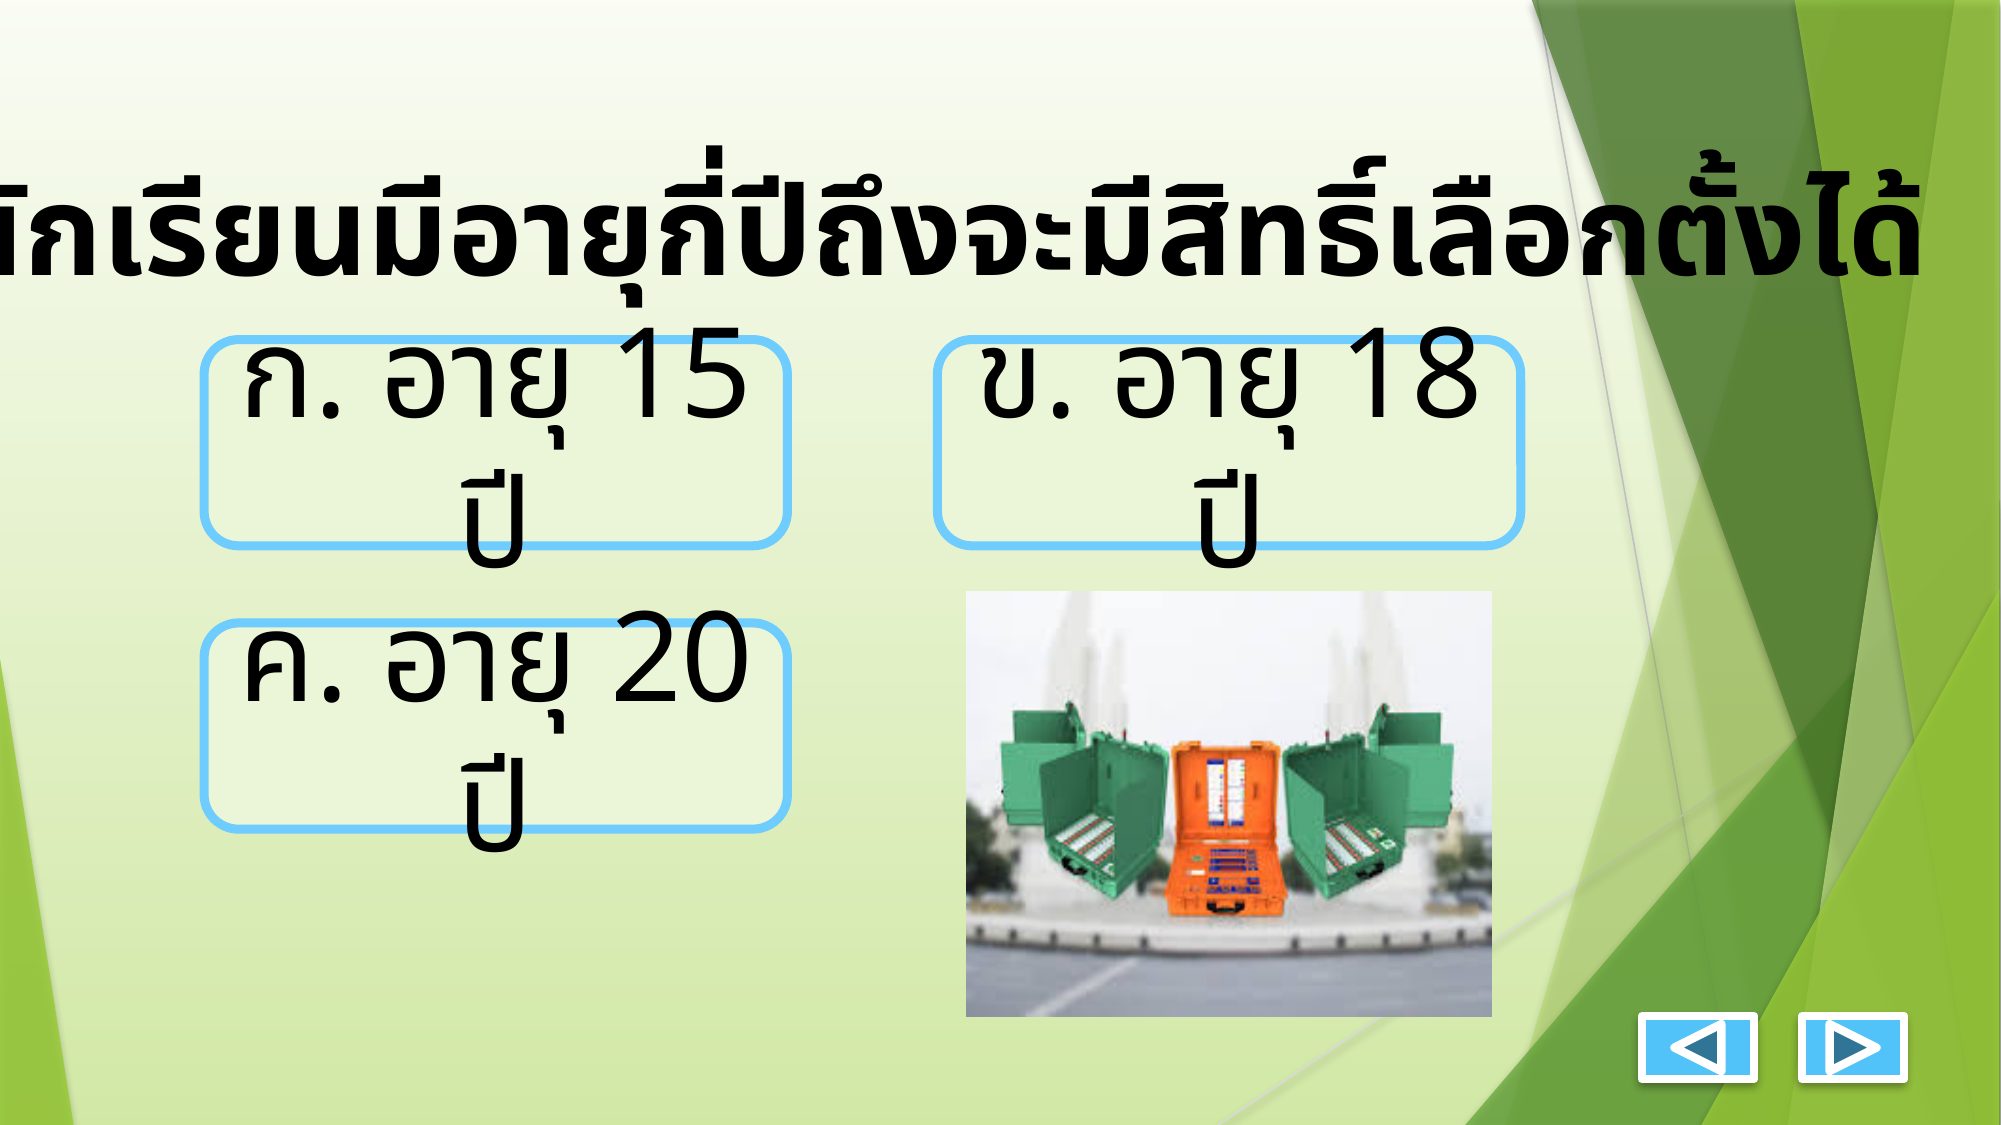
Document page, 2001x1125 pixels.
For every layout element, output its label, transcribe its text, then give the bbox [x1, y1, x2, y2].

text_box 1. นักเรียนมีอายุกี่ปีถึงจะมีสิทธิ์เลือกตั้งได้ [0, 142, 1944, 308]
text_box ข. อายุ 18 ปี [932, 335, 1526, 551]
text_box [1638, 1012, 1758, 1083]
text_box ก. อายุ 15 ปี [199, 335, 792, 551]
text_box ค. อายุ 20 ปี [199, 618, 792, 834]
text_box [1798, 1012, 1908, 1083]
picture [966, 591, 1493, 1017]
